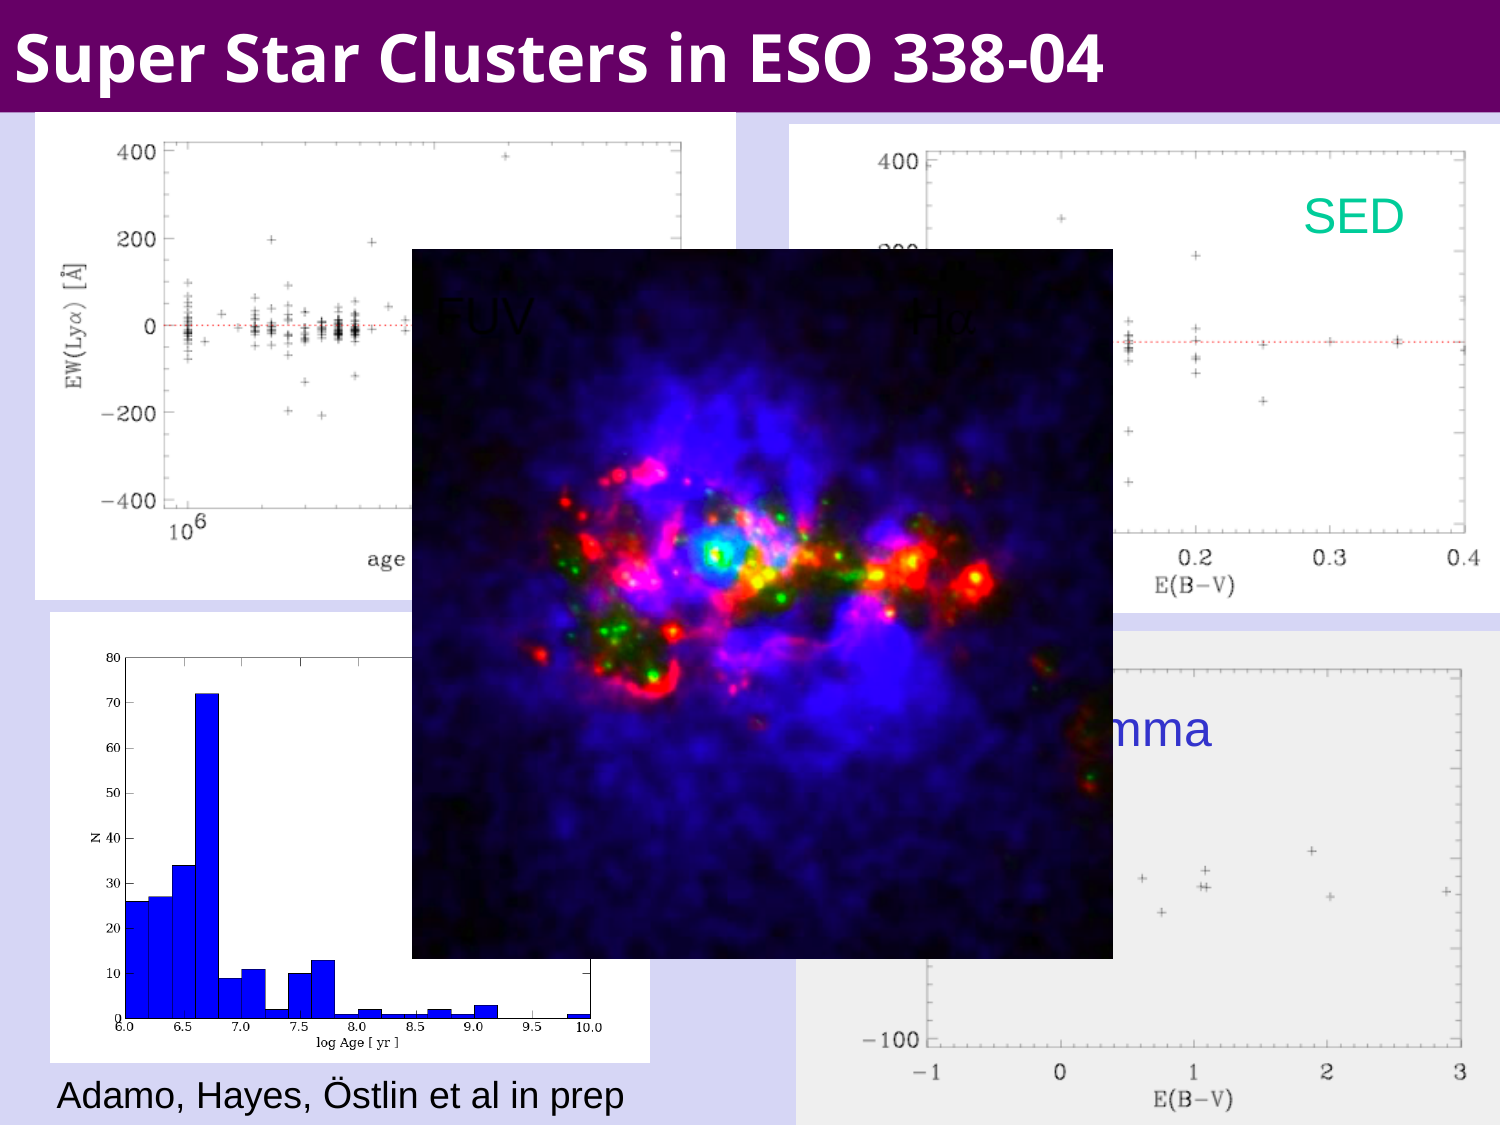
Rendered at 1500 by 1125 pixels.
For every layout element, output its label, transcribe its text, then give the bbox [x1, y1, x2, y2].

picture [35, 112, 1500, 1125]
text_box Super Star Clusters in ESO 338-04 [0, 0, 1500, 113]
text_box Adamo, Hayes, Östlin et al in prep [41, 1071, 640, 1123]
